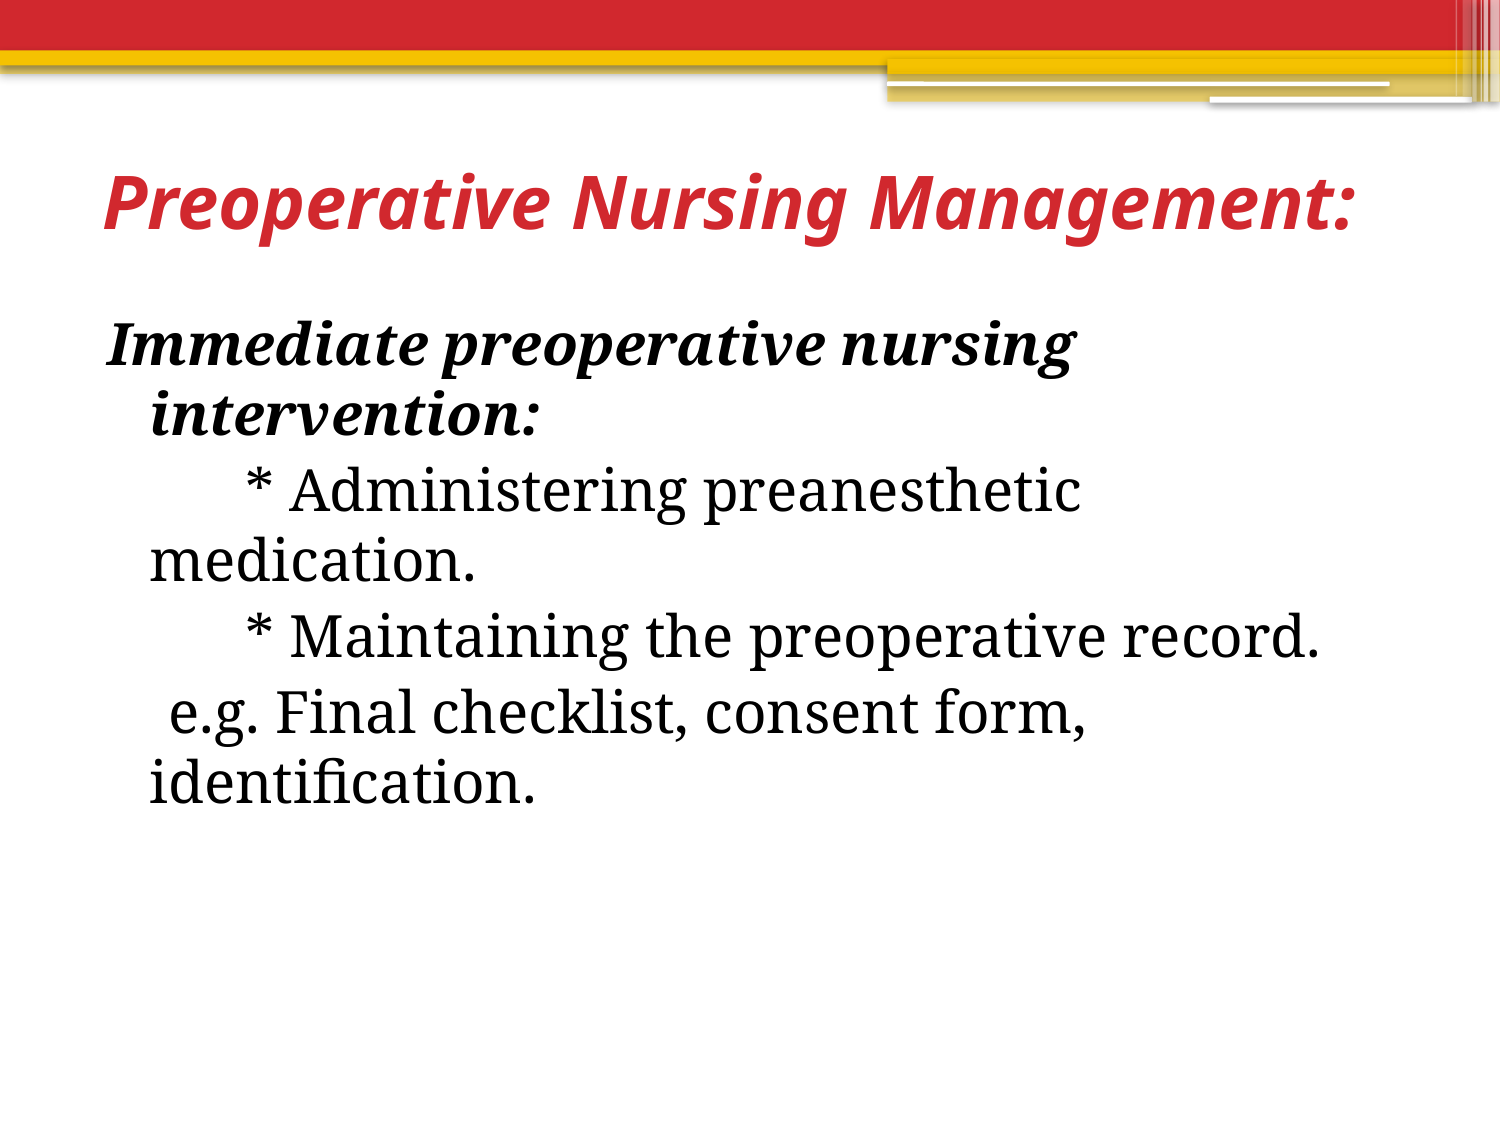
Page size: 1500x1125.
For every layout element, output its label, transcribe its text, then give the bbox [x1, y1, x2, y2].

list Immediate preoperative nursing intervention: * Administering preanesthetic medication. * Maintaining the preoperative record. e.g. Final checklist, consent form, identification. [75, 299, 1425, 1079]
title Preoperative Nursing Management: [87, 112, 1438, 288]
